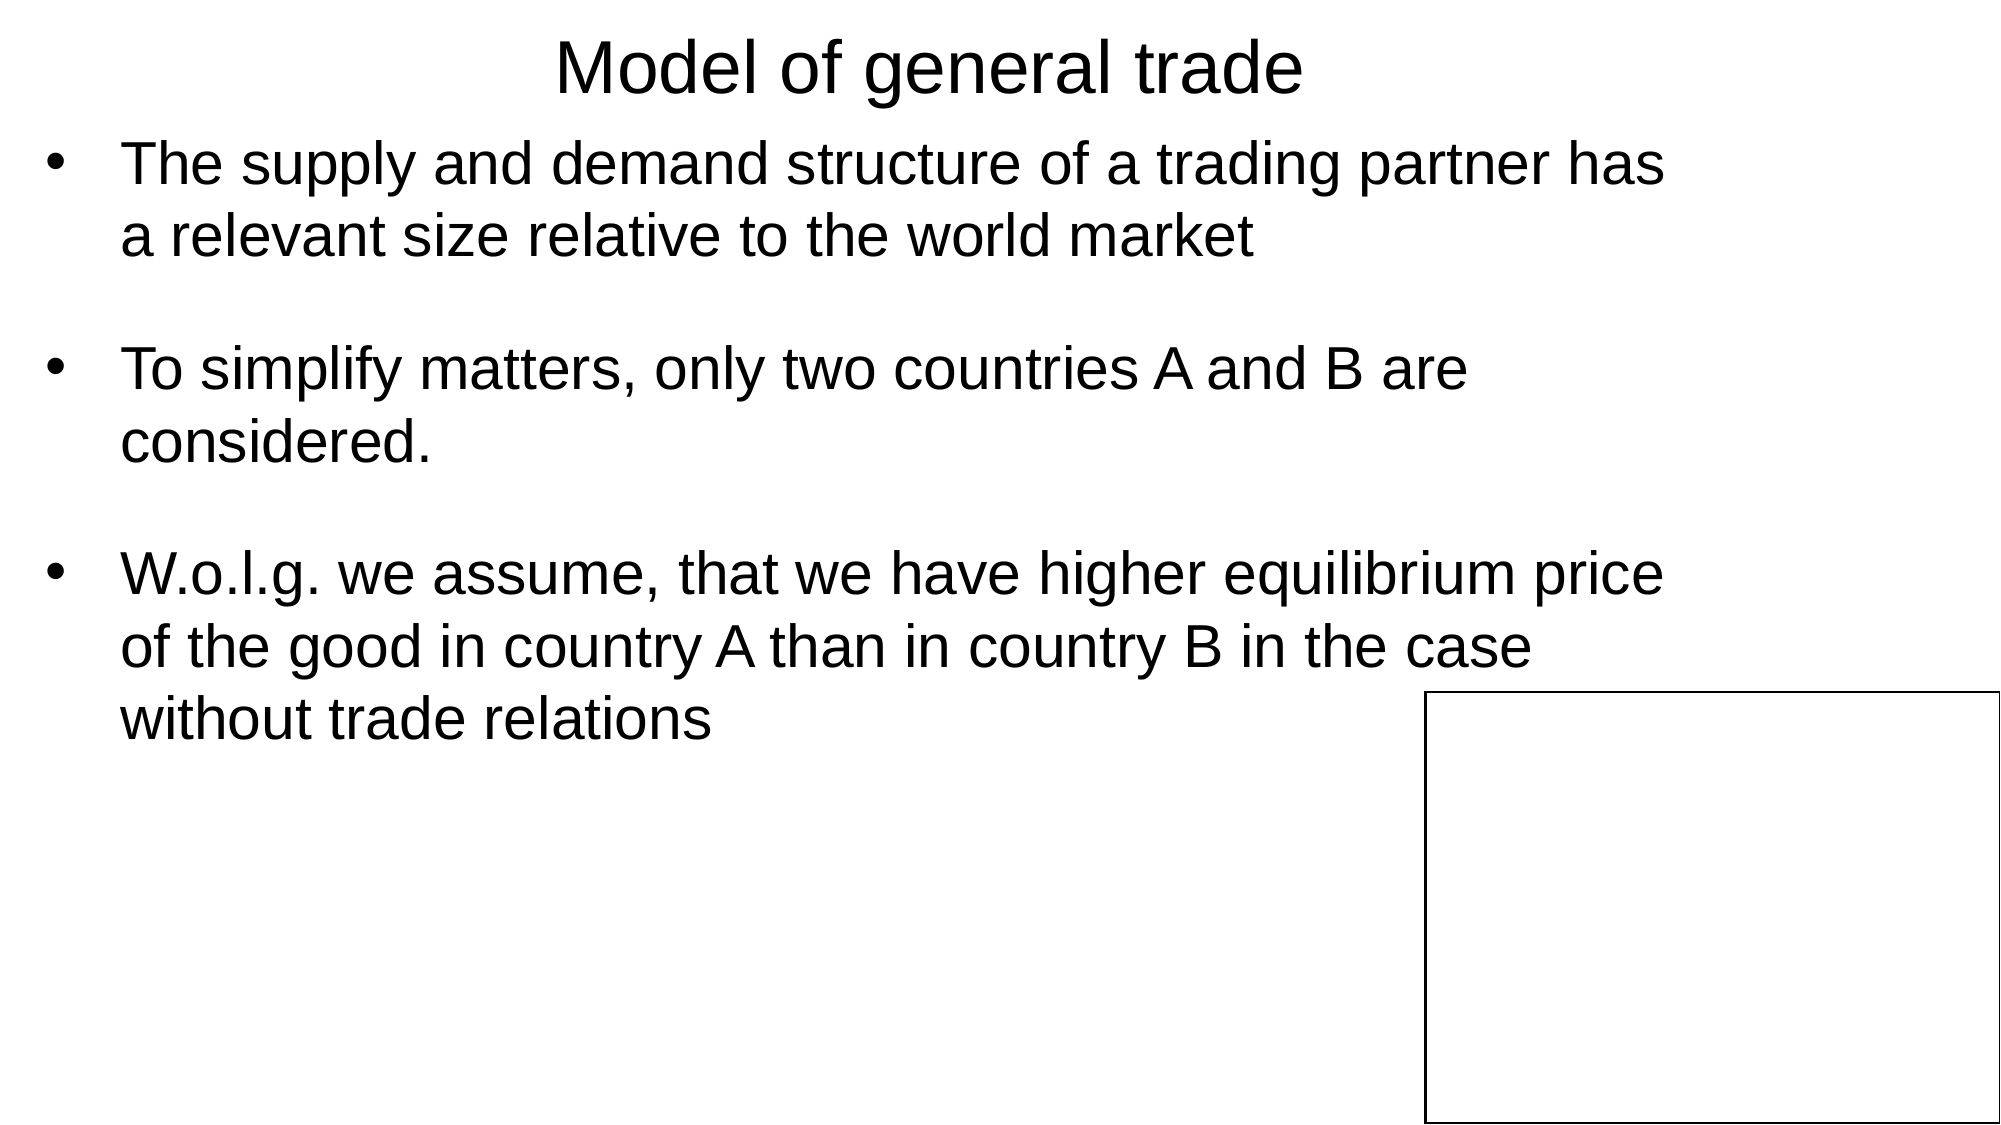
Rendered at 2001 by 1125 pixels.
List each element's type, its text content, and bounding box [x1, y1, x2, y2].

text_box Model of general trade [317, 11, 1543, 116]
text_box The supply and demand structure of a trading partner has a relevant size relative to the world market To simplify matters, only two countries A and B are considered. W.o.l.g. we assume, that we have higher equilibrium price of the good in country A than in country B in the case without trade relations [30, 116, 1713, 676]
text_box [1424, 691, 2000, 1124]
